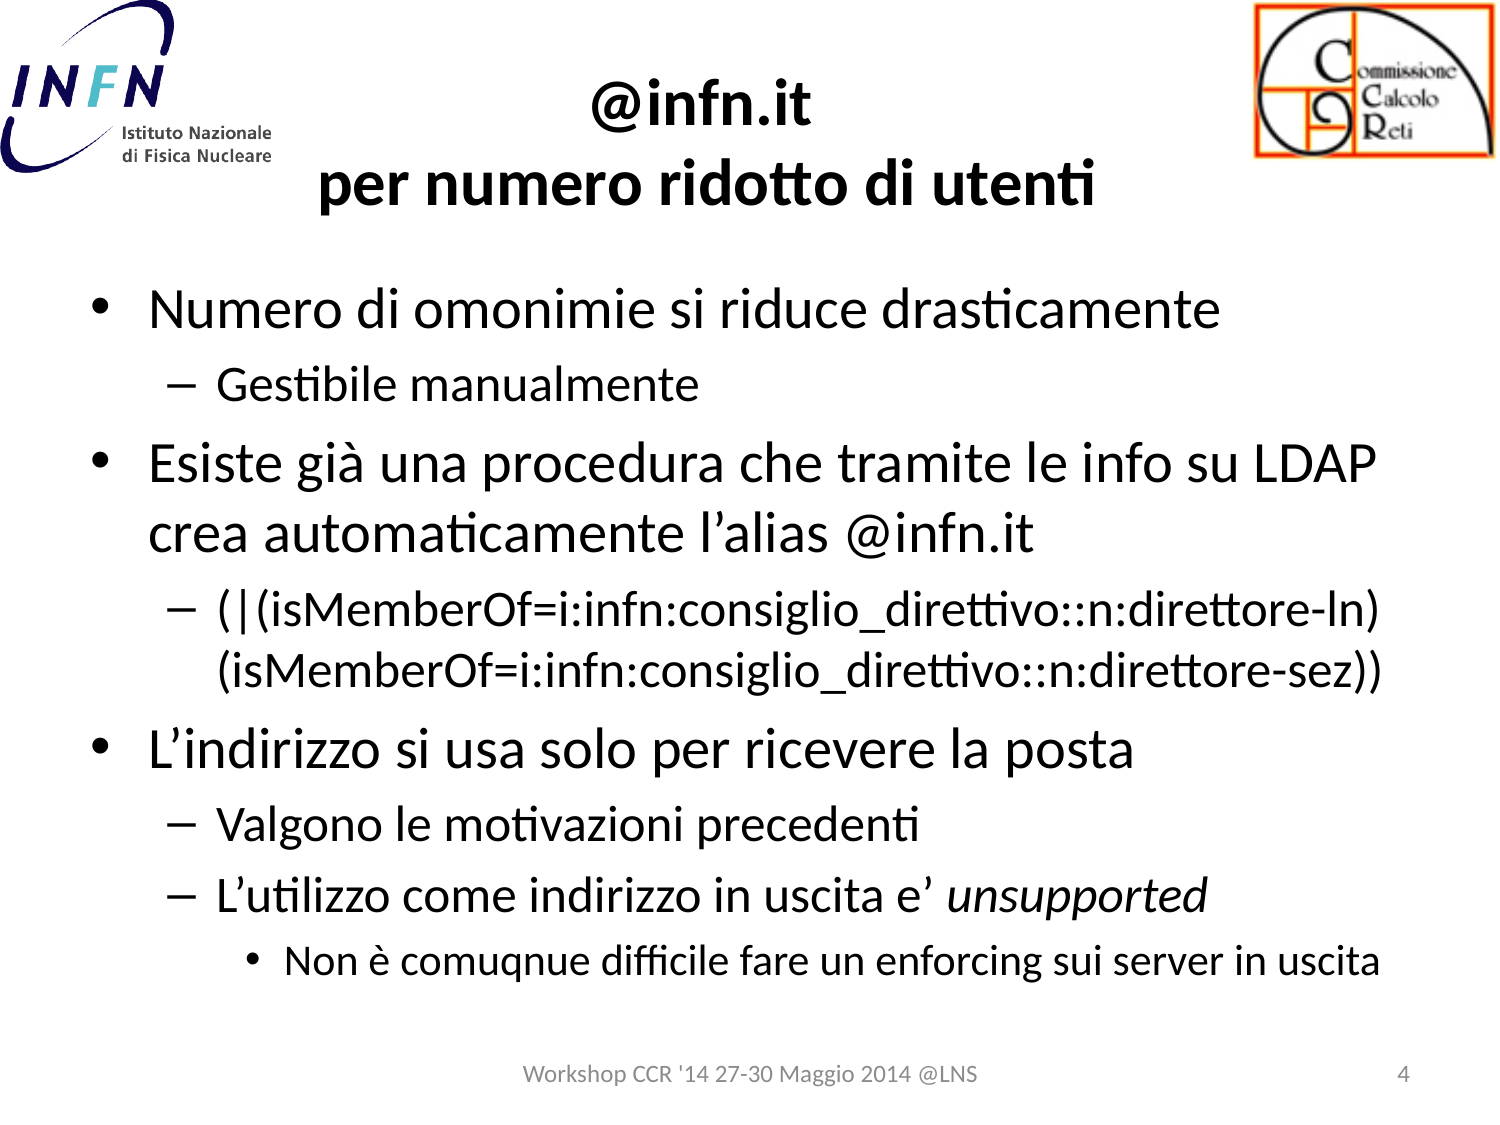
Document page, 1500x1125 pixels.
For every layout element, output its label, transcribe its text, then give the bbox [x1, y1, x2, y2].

picture [1250, 0, 1500, 163]
title @infn.it per numero ridotto di utenti [32, 45, 1383, 233]
slide_number 4 [1074, 1042, 1425, 1103]
picture [0, 0, 271, 173]
list Numero di omonimie si riduce drasticamente Gestibile manualmente Esiste già una procedura che tramite le info su LDAP crea automaticamente l’alias @infn.it (|(isMemberOf=i:infn:consiglio_direttivo::n:direttore-ln)(isMemberOf=i:infn:consiglio_direttivo::n:direttore-sez)) L’indirizzo si usa solo per ricevere la posta Valgono le motivazioni precedenti L’utilizzo come indirizzo in uscita e’ unsupported Non è comuqnue difficile fare un enforcing sui server in uscita [75, 262, 1425, 1005]
footer Workshop CCR '14 27-30 Maggio 2014 @LNS [452, 1042, 1050, 1103]
